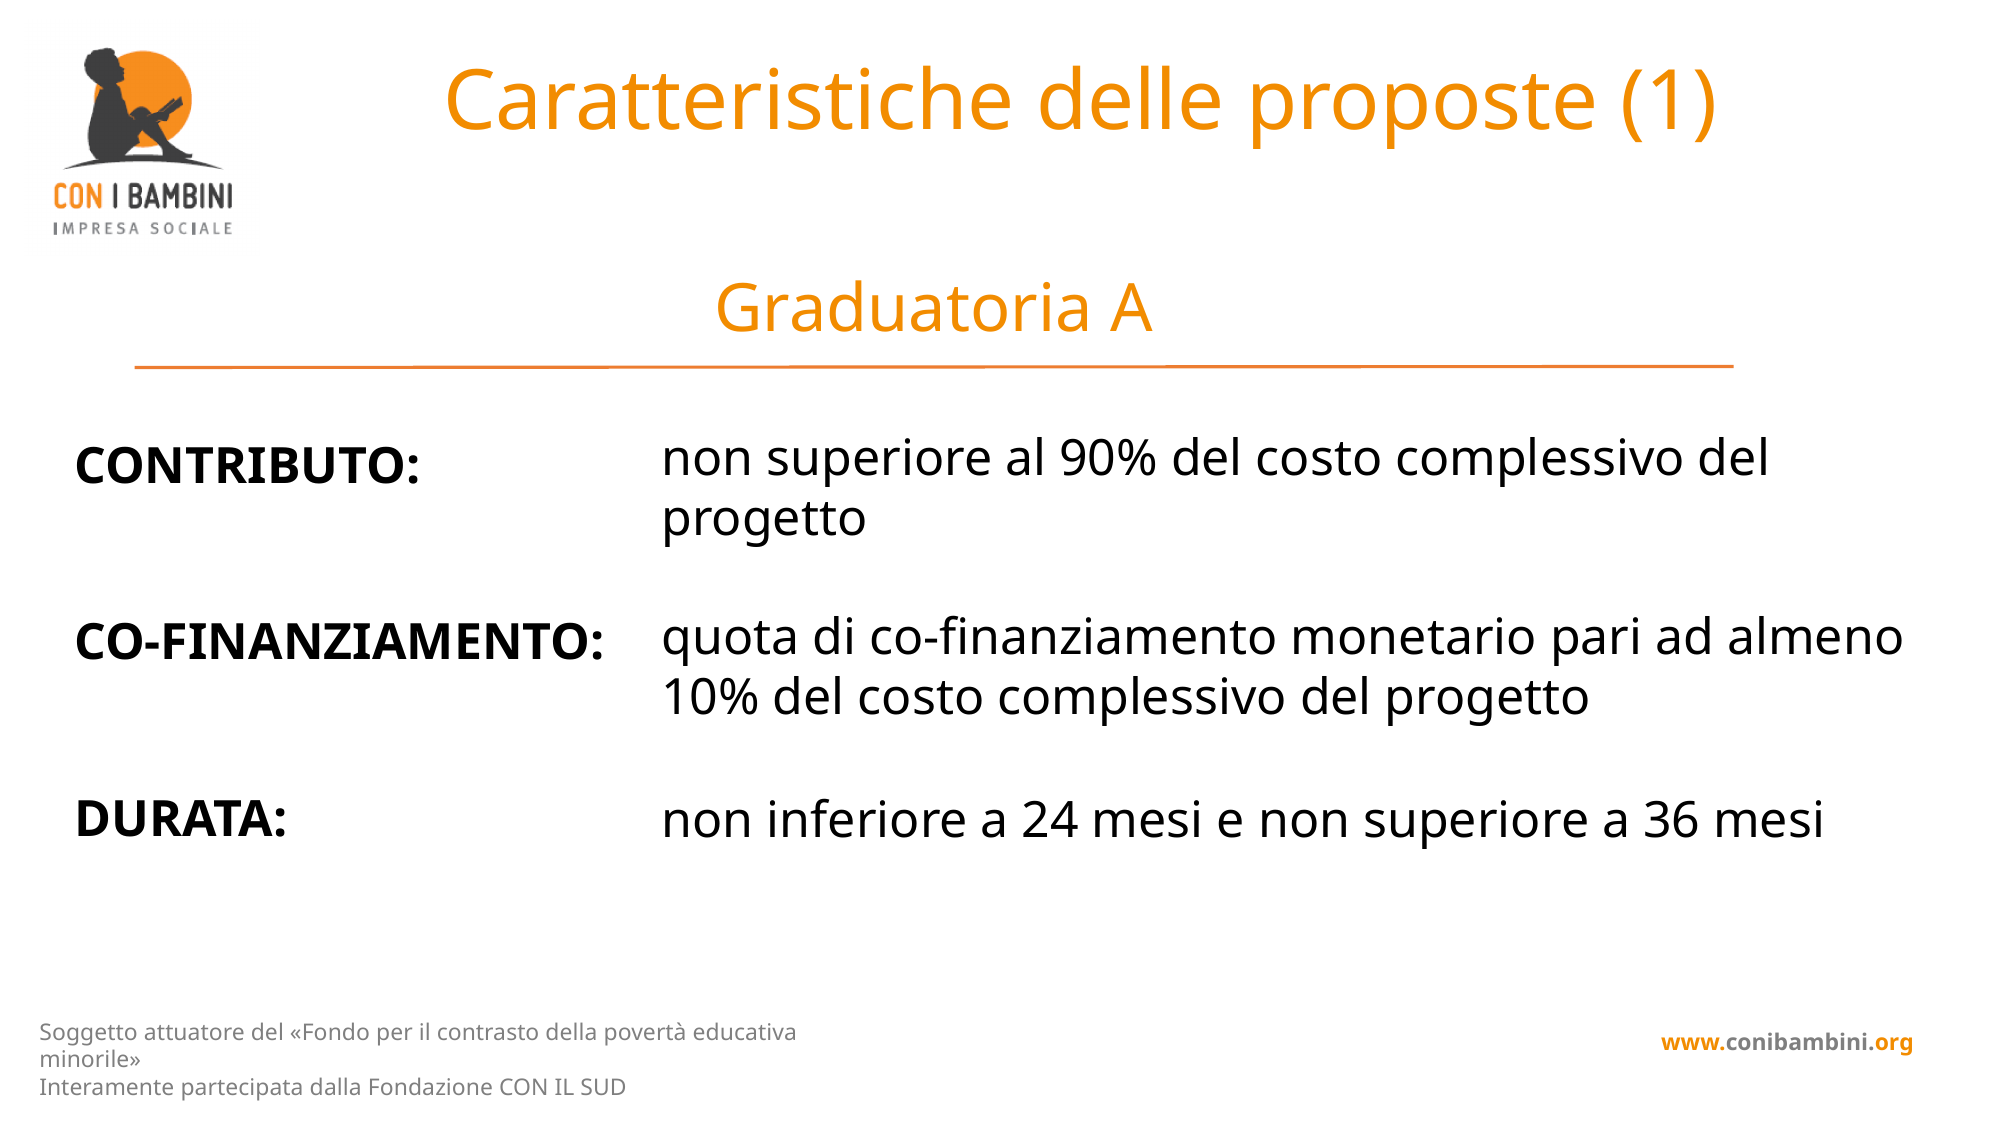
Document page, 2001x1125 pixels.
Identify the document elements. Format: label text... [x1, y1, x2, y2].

text_box Soggetto attuatore del «Fondo per il contrasto della povertà educativa minorile» Interamente partecipata dalla Fondazione CON IL SUD [24, 1010, 875, 1081]
text_box Caratteristiche delle proposte (1) [264, 54, 1903, 156]
text_box quota di co-finanziamento monetario pari ad almeno 10% del costo complessivo del progetto [646, 596, 1957, 713]
picture [24, 19, 260, 257]
text_box non superiore al 90% del costo complessivo del progetto [646, 418, 1944, 535]
text_box Graduatoria A [699, 257, 1169, 352]
text_box non inferiore a 24 mesi e non superiore a 36 mesi [646, 780, 1944, 846]
text_box www.conibambini.org [1646, 1020, 1934, 1064]
text_box DURATA: [59, 779, 736, 845]
text_box CO-FINANZIAMENTO: [59, 602, 646, 668]
text_box CONTRIBUTO: [59, 425, 672, 492]
